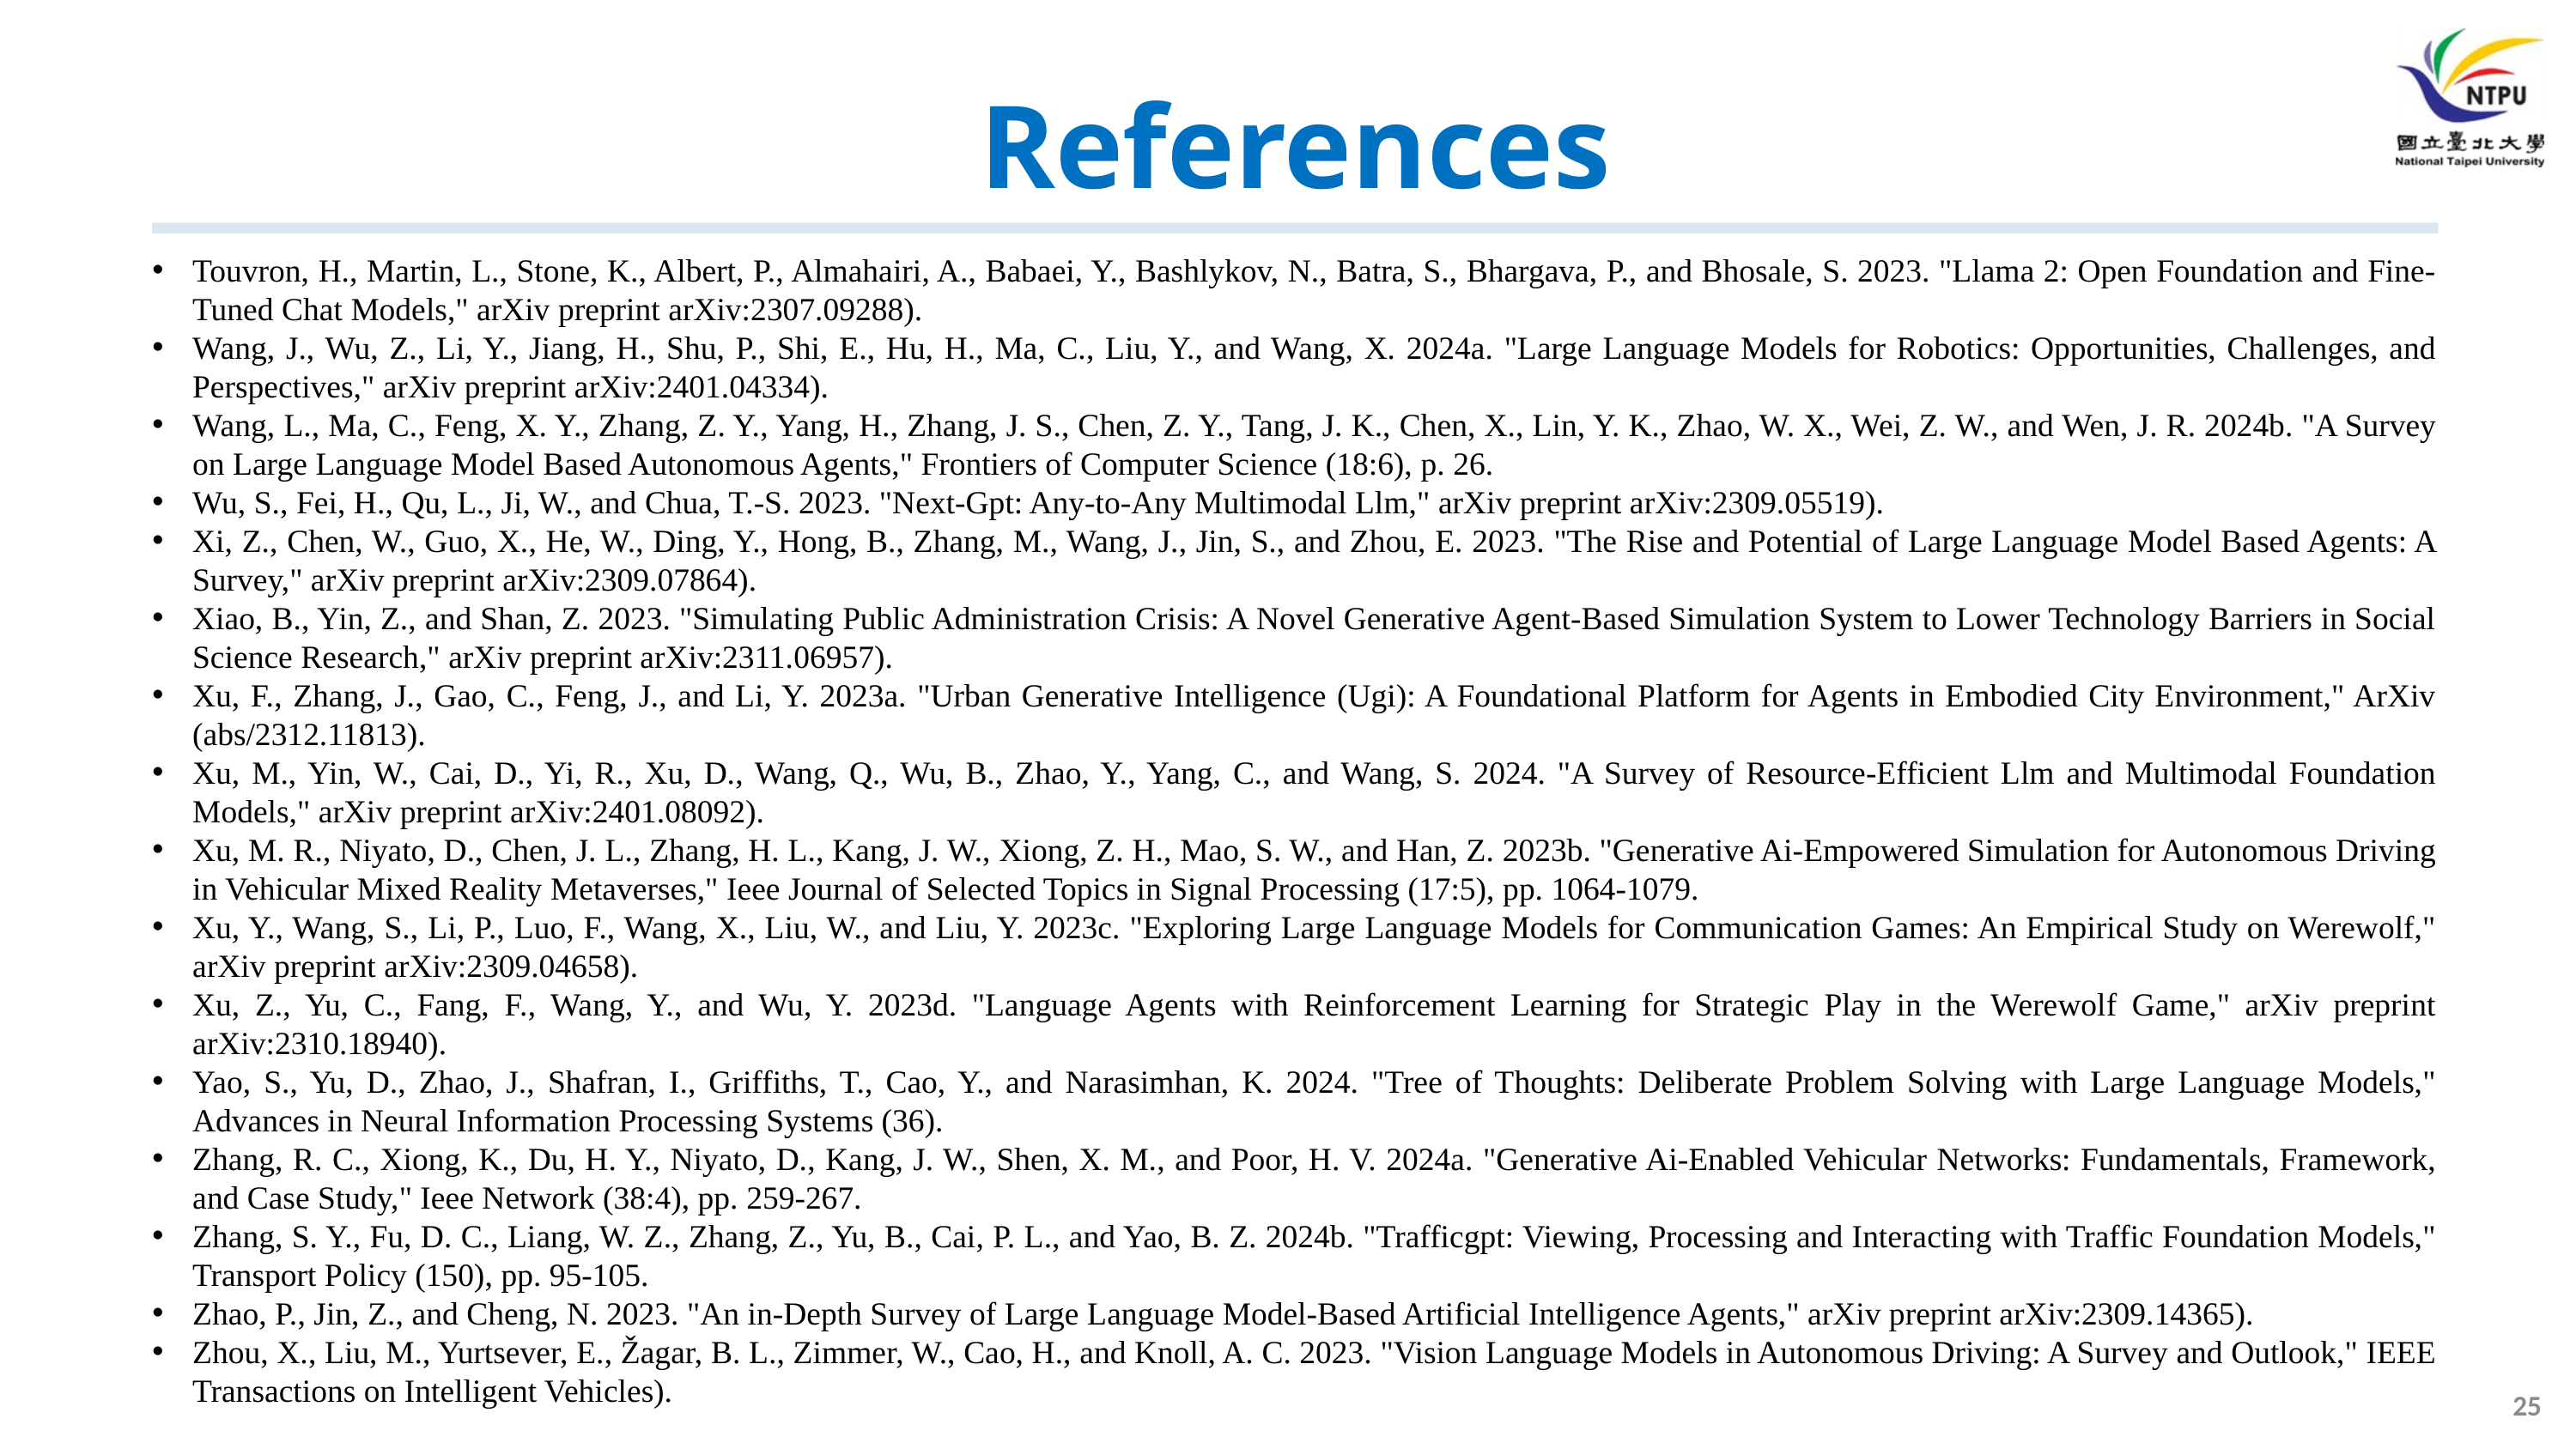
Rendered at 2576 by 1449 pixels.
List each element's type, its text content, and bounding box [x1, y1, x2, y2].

slide_number 25 [2254, 1379, 2555, 1431]
text_box [2396, 28, 2545, 168]
text_box Touvron, H., Martin, L., Stone, K., Albert, P., Almahairi, A., Babaei, Y., Bashlykov, N., Batra, S., Bhargava, P., and Bhosale, S. 2023. "Llama 2: Open Foundation and Fine-Tuned Chat Models," arXiv preprint arXiv:2307.09288). Wang, J., Wu, Z., Li, Y., Jiang, H., Shu, P., Shi, E., Hu, H., Ma, C., Liu, Y., and Wang, X. 2024a. "Large Language Models for Robotics: Opportunities, Challenges, and Perspectives," arXiv preprint arXiv:2401.04334). Wang, L., Ma, C., Feng, X. Y., Zhang, Z. Y., Yang, H., Zhang, J. S., Chen, Z. Y., Tang, J. K., Chen, X., Lin, Y. K., Zhao, W. X., Wei, Z. W., and Wen, J. R. 2024b. "A Survey on Large Language Model Based Autonomous Agents," Frontiers of Computer Science (18:6), p. 26. Wu, S., Fei, H., Qu, L., Ji, W., and Chua, T.-S. 2023. "Next-Gpt: Any-to-Any Multimodal Llm," arXiv preprint arXiv:2309.05519). Xi, Z., Chen, W., Guo, X., He, W., Ding, Y., Hong, B., Zhang, M., Wang, J., Jin, S., and Zhou, E. 2023. "The Rise and Potential of Large Language Model Based Agents: A Survey," arXiv preprint arXiv:2309.07864). Xiao, B., Yin, Z., and Shan, Z. 2023. "Simulating Public Administration Crisis: A Novel Generative Agent-Based Simulation System to Lower Technology Barriers in Social Science Research," arXiv preprint arXiv:2311.06957). Xu, F., Zhang, J., Gao, C., Feng, J., and Li, Y. 2023a. "Urban Generative Intelligence (Ugi): A Foundational Platform for Agents in Embodied City Environment," ArXiv (abs/2312.11813). Xu, M., Yin, W., Cai, D., Yi, R., Xu, D., Wang, Q., Wu, B., Zhao, Y., Yang, C., and Wang, S. 2024. "A Survey of Resource-Efficient Llm and Multimodal Foundation Models," arXiv preprint arXiv:2401.08092). Xu, M. R., Niyato, D., Chen, J. L., Zhang, H. L., Kang, J. W., Xiong, Z. H., Mao, S. W., and Han, Z. 2023b. "Generative Ai-Empowered Simulation for Autonomous Driving in Vehicular Mixed Reality Metaverses," Ieee Journal of Selected Topics in Signal Processing (17:5), pp. 1064-1079. Xu, Y., Wang, S., Li, P., Luo, F., Wang, X., Liu, W., and Liu, Y. 2023c. "Exploring Large Language Models for Communication Games: An Empirical Study on Werewolf," arXiv preprint arXiv:2309.04658). Xu, Z., Yu, C., Fang, F., Wang, Y., and Wu, Y. 2023d. "Language Agents with Reinforcement Learning for Strategic Play in the Werewolf Game," arXiv preprint arXiv:2310.18940). Yao, S., Yu, D., Zhao, J., Shafran, I., Griffiths, T., Cao, Y., and Narasimhan, K. 2024. "Tree of Thoughts: Deliberate Problem Solving with Large Language Models," Advances in Neural Information Processing Systems (36). Zhang, R. C., Xiong, K., Du, H. Y., Niyato, D., Kang, J. W., Shen, X. M., and Poor, H. V. 2024a. "Generative Ai-Enabled Vehicular Networks: Fundamentals, Framework, and Case Study," Ieee Network (38:4), pp. 259-267. Zhang, S. Y., Fu, D. C., Liang, W. Z., Zhang, Z., Yu, B., Cai, P. L., and Yao, B. Z. 2024b. "Trafficgpt: Viewing, Processing and Interacting with Traffic Foundation Models," Transport Policy (150), pp. 95-105. Zhao, P., Jin, Z., and Cheng, N. 2023. "An in-Depth Survey of Large Language Model-Based Artificial Intelligence Agents," arXiv preprint arXiv:2309.14365). Zhou, X., Liu, M., Yurtsever, E., Žagar, B. L., Zimmer, W., Cao, H., and Knoll, A. C. 2023. "Vision Language Models in Autonomous Driving: A Survey and Outlook," IEEE Transactions on Intelligent Vehicles). [152, 250, 2439, 1410]
text_box References [152, 91, 2439, 212]
